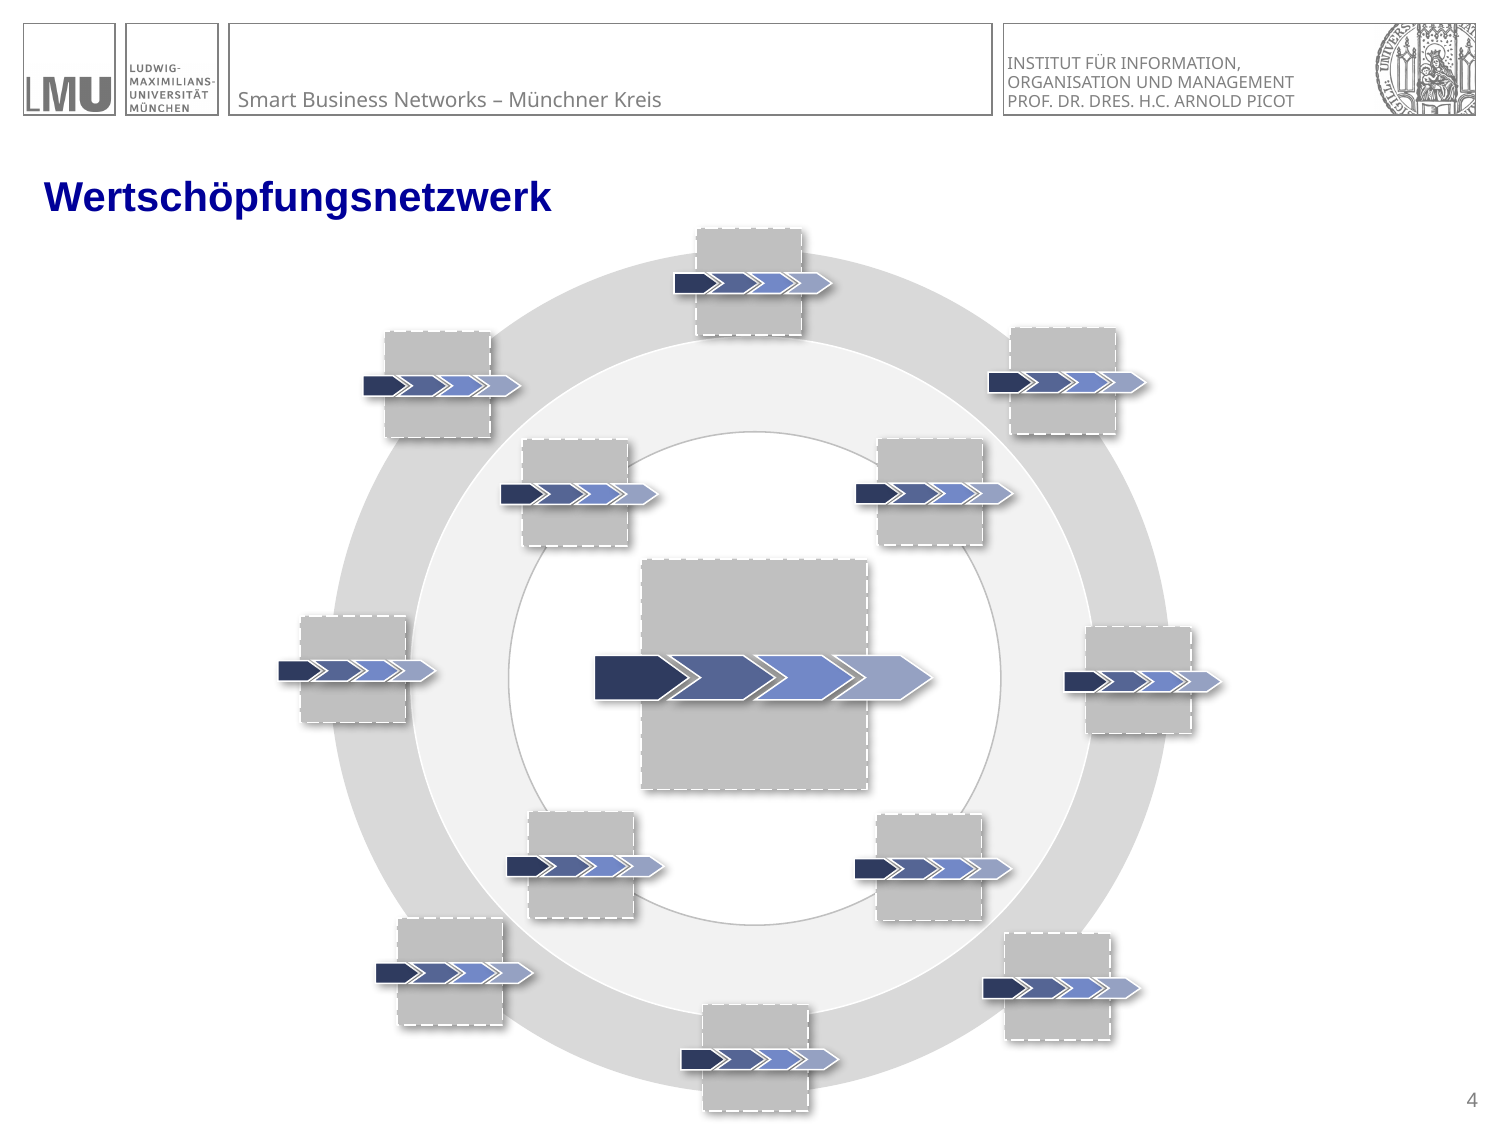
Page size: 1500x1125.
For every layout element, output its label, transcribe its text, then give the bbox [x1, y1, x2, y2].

picture [1374, 24, 1475, 114]
slide_number 4 [1436, 1085, 1479, 1112]
picture [129, 63, 216, 113]
picture [25, 63, 112, 113]
text_box Wertschöpfungsnetzwerk [29, 162, 1376, 227]
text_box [277, 227, 1222, 1112]
